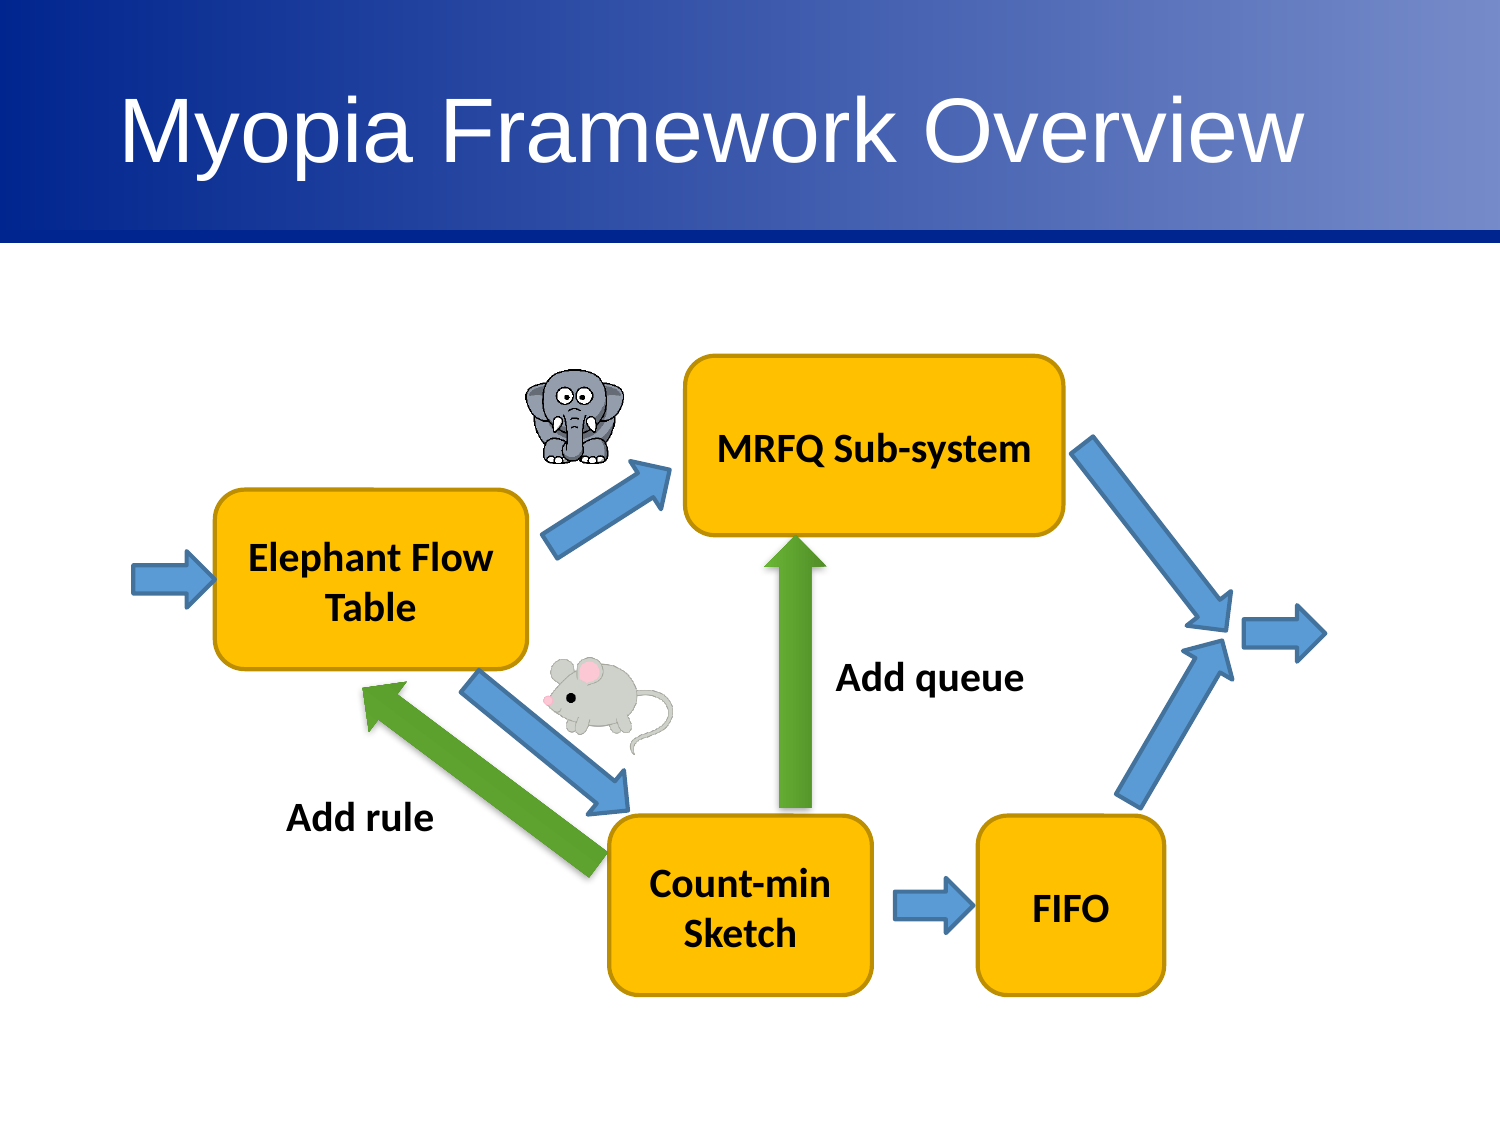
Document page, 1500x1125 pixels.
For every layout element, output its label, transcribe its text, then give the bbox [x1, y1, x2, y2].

picture [542, 657, 673, 755]
text_box [1068, 434, 1234, 633]
text_box [1241, 603, 1328, 664]
text_box [362, 681, 608, 878]
text_box [539, 458, 672, 561]
text_box [892, 875, 976, 936]
text_box Count-min Sketch [607, 813, 874, 998]
text_box MRFQ Sub-system [682, 353, 1066, 538]
title Myopia Framework Overview [103, 35, 1500, 231]
text_box [764, 535, 828, 809]
text_box Add rule [271, 782, 515, 848]
text_box [542, 762, 631, 817]
picture [524, 369, 624, 465]
text_box Elephant Flow Table [212, 487, 530, 672]
text_box [1113, 638, 1235, 811]
text_box Add queue [820, 641, 1065, 707]
text_box [458, 667, 538, 759]
text_box [131, 549, 217, 610]
text_box FIFO [975, 813, 1167, 998]
